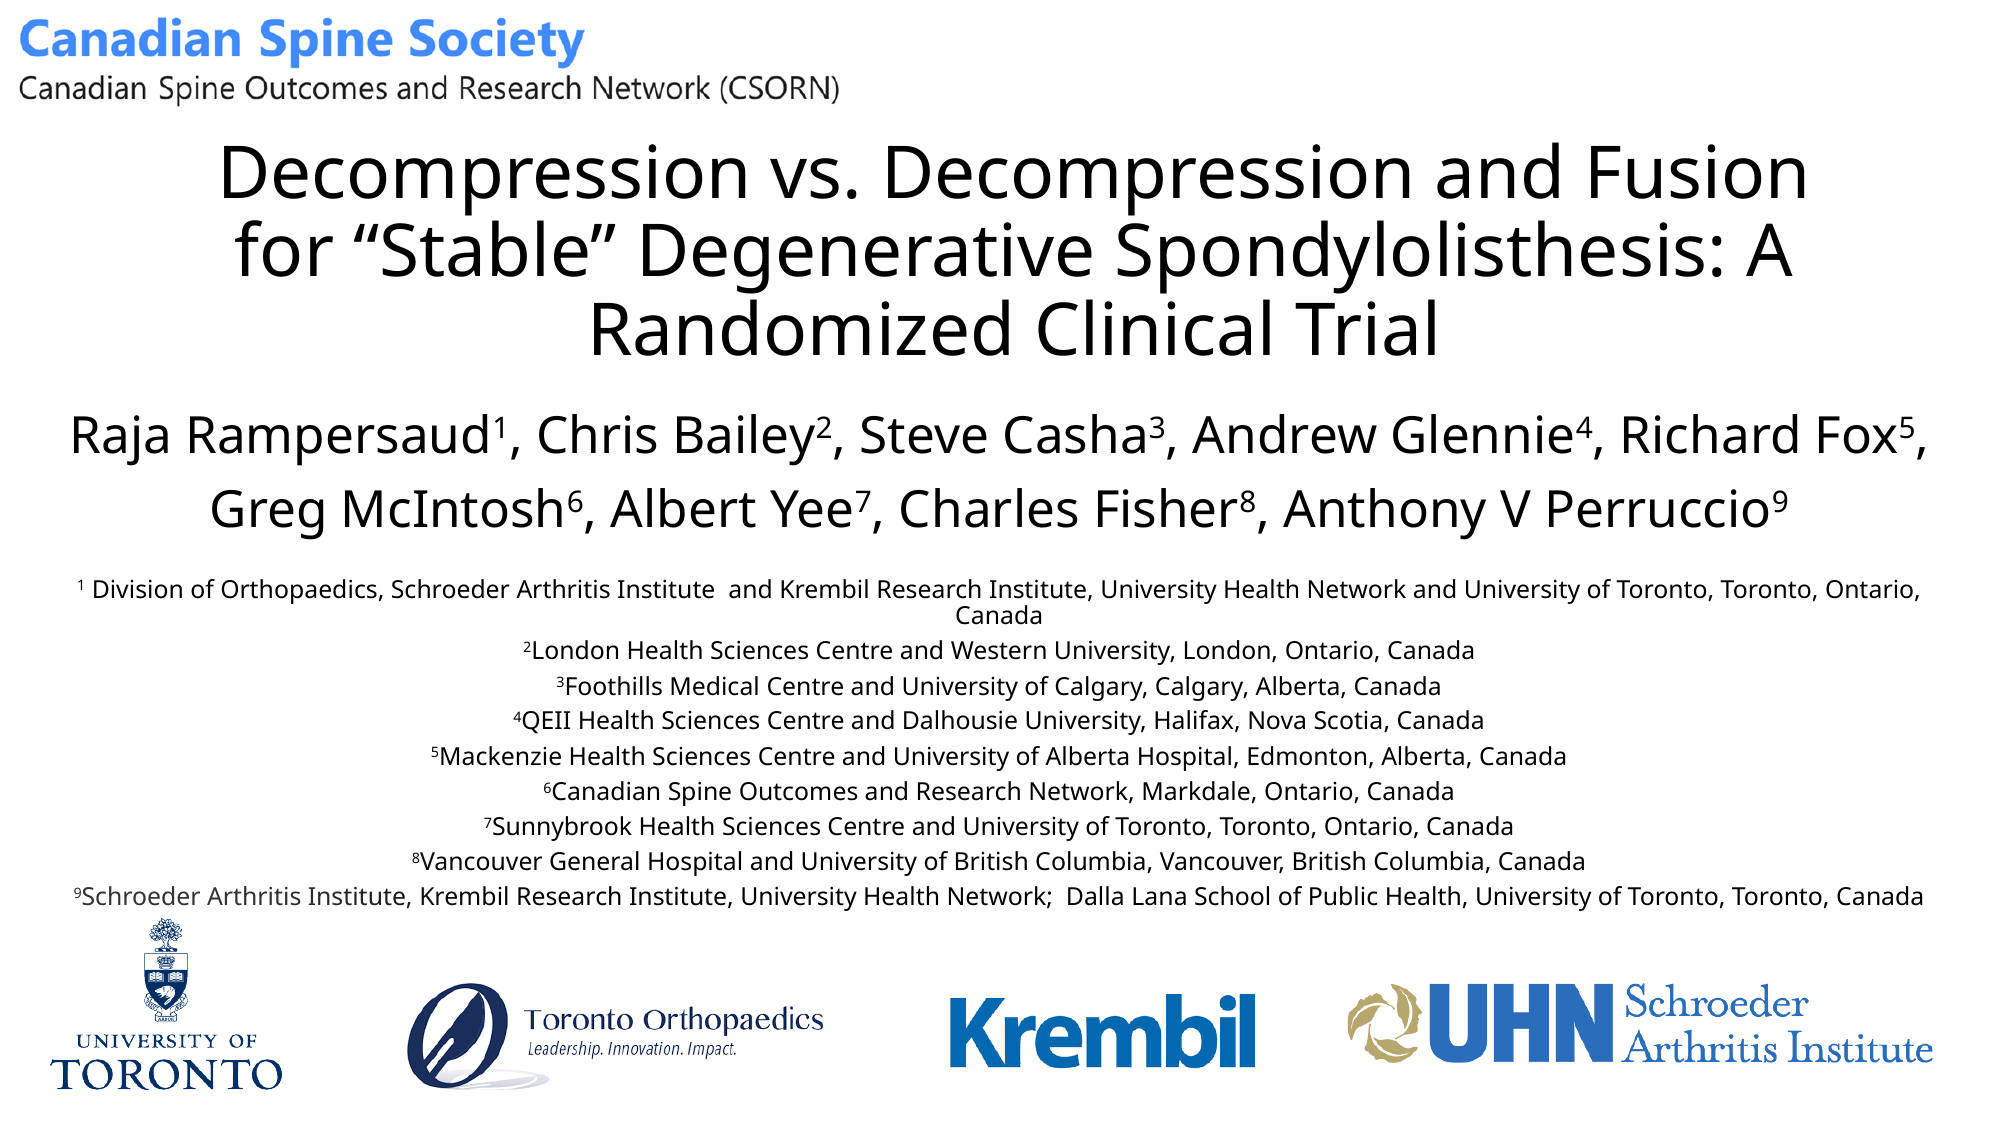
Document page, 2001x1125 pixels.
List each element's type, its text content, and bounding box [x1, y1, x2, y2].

picture [0, 0, 860, 137]
table_cell [48, 852, 345, 952]
table_cell 3.3 [48, 706, 492, 952]
picture [950, 994, 1255, 1071]
picture [407, 983, 823, 1091]
picture [49, 918, 282, 1091]
text_box Decompression vs. Decompression and Fusion for “Stable” Degenerative Spondylolisthesis: A Randomized Clinical Trial [165, 127, 1864, 322]
picture [1347, 983, 1933, 1063]
table_cell [48, 772, 426, 952]
text_box Raja Rampersaud1, Chris Bailey2, Steve Casha3, Andrew Glennie4, Richard Fox5, Greg McIntosh6, Albert Yee7, Charles Fisher8, Anthony V Perruccio9 1 Division of Orthopaedics, Schroeder Arthritis Institute and Krembil Research Institute, University Health Network and University of Toronto, Toronto, Ontario, Canada 2London Health Sciences Centre and Western University, London, Ontario, Canada 3Foothills Medical Centre and University of Calgary, Calgary, Alberta, Canada 4QEII Health Sciences Centre and Dalhousie University, Halifax, Nova Scotia, Canada 5Mackenzie Health Sciences Centre and University of Alberta Hospital, Edmonton, Alberta, Canada 6Canadian Spine Outcomes and Research Network, Markdale, Ontario, Canada 7Sunnybrook Health Sciences Centre and University of Toronto, Toronto, Ontario, Canada 8Vancouver General Hospital and University of British Columbia, Vancouver, British Columbia, Canada 9Schroeder Arthritis Institute, Krembil Research Institute, University Health Network; Dalla Lana School of Public Health, University of Toronto, Toronto, Canada [48, 322, 1950, 952]
